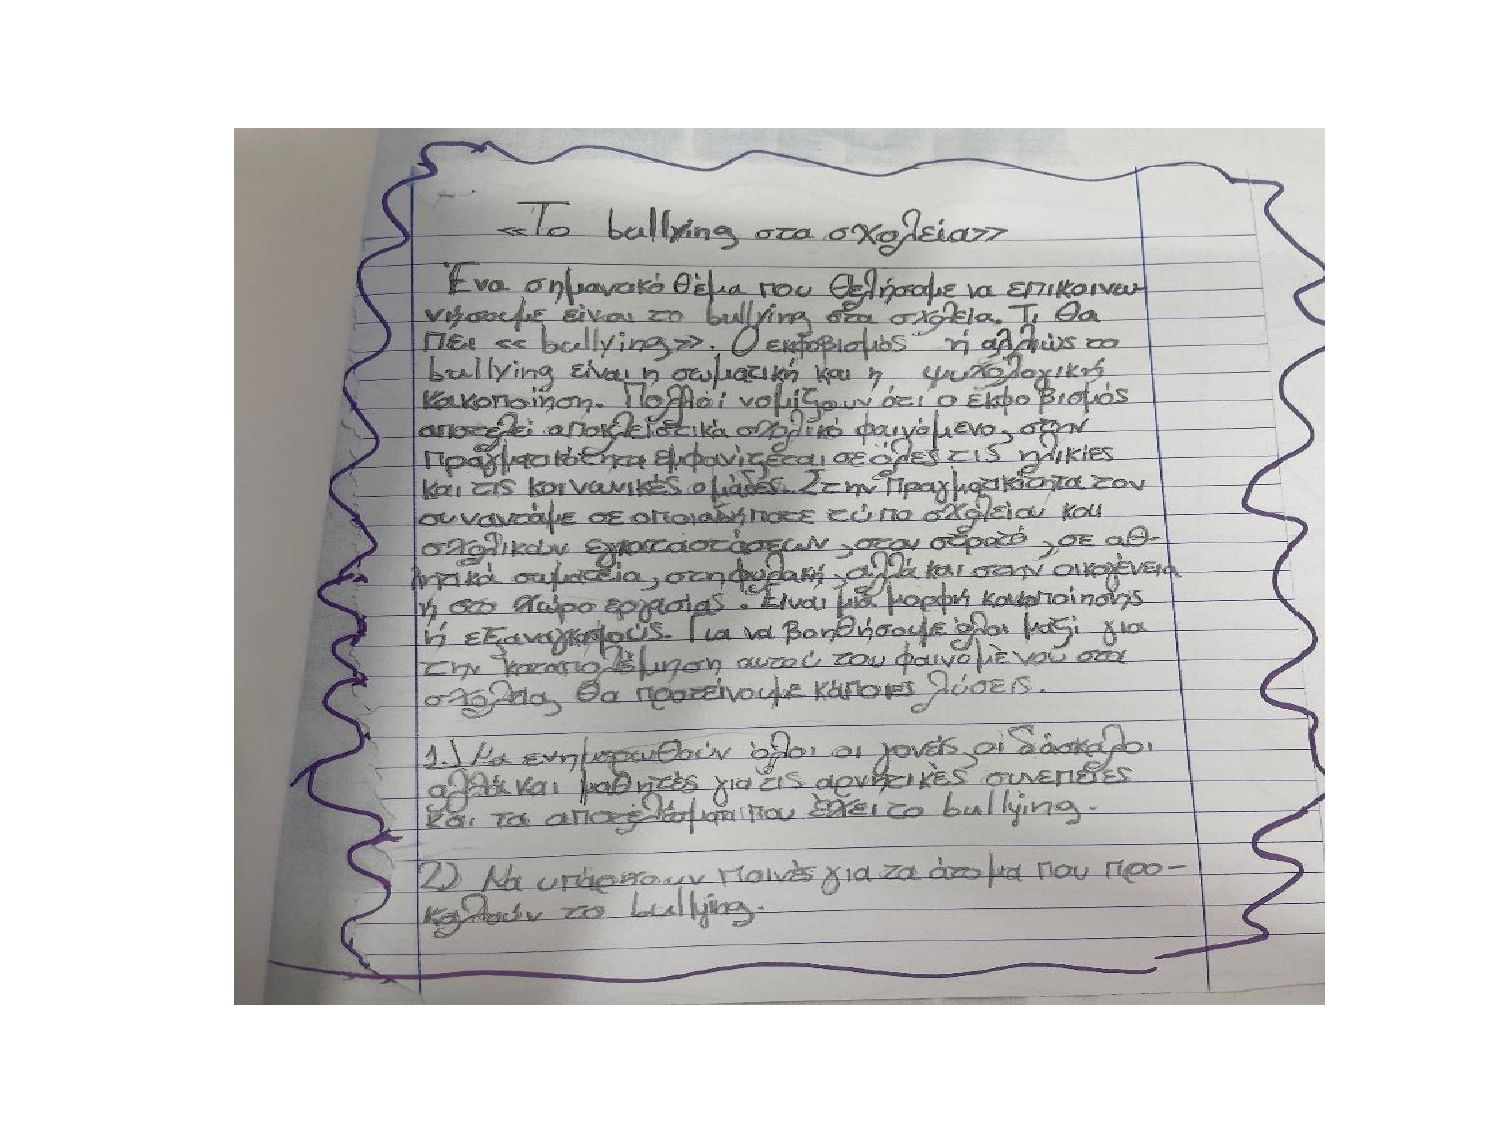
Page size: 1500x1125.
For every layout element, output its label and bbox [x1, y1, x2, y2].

list [234, 128, 1325, 1006]
